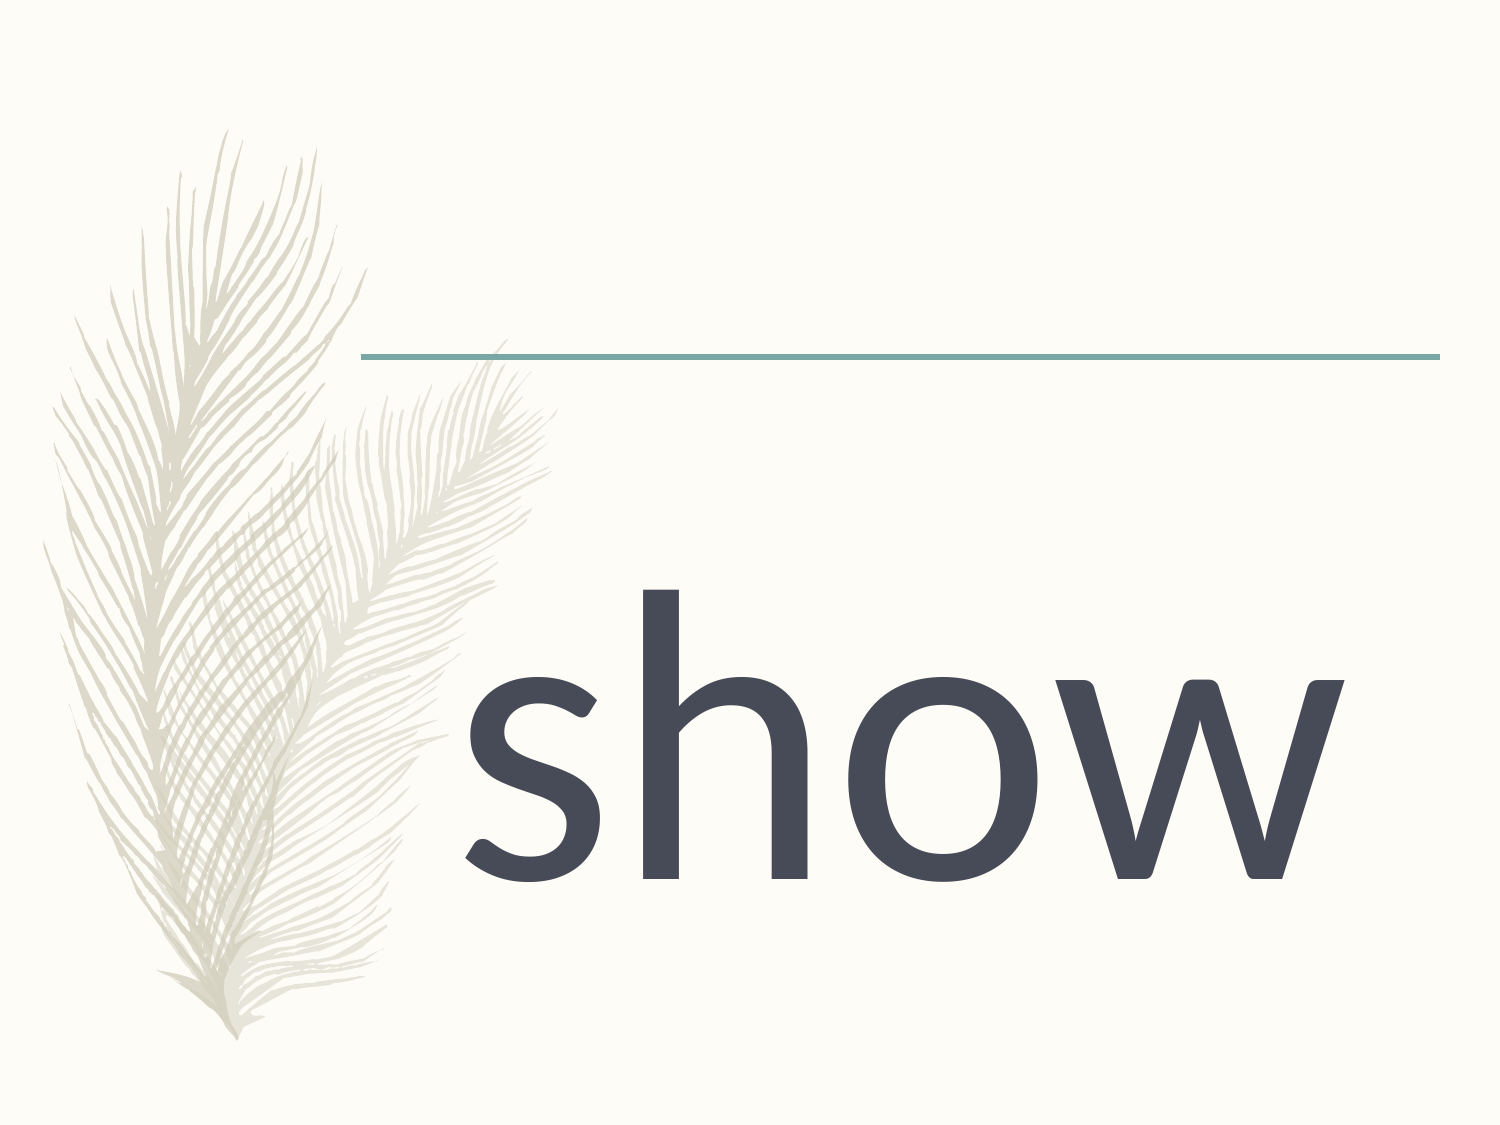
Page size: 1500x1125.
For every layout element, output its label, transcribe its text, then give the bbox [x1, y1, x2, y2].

list show [360, 399, 1440, 999]
